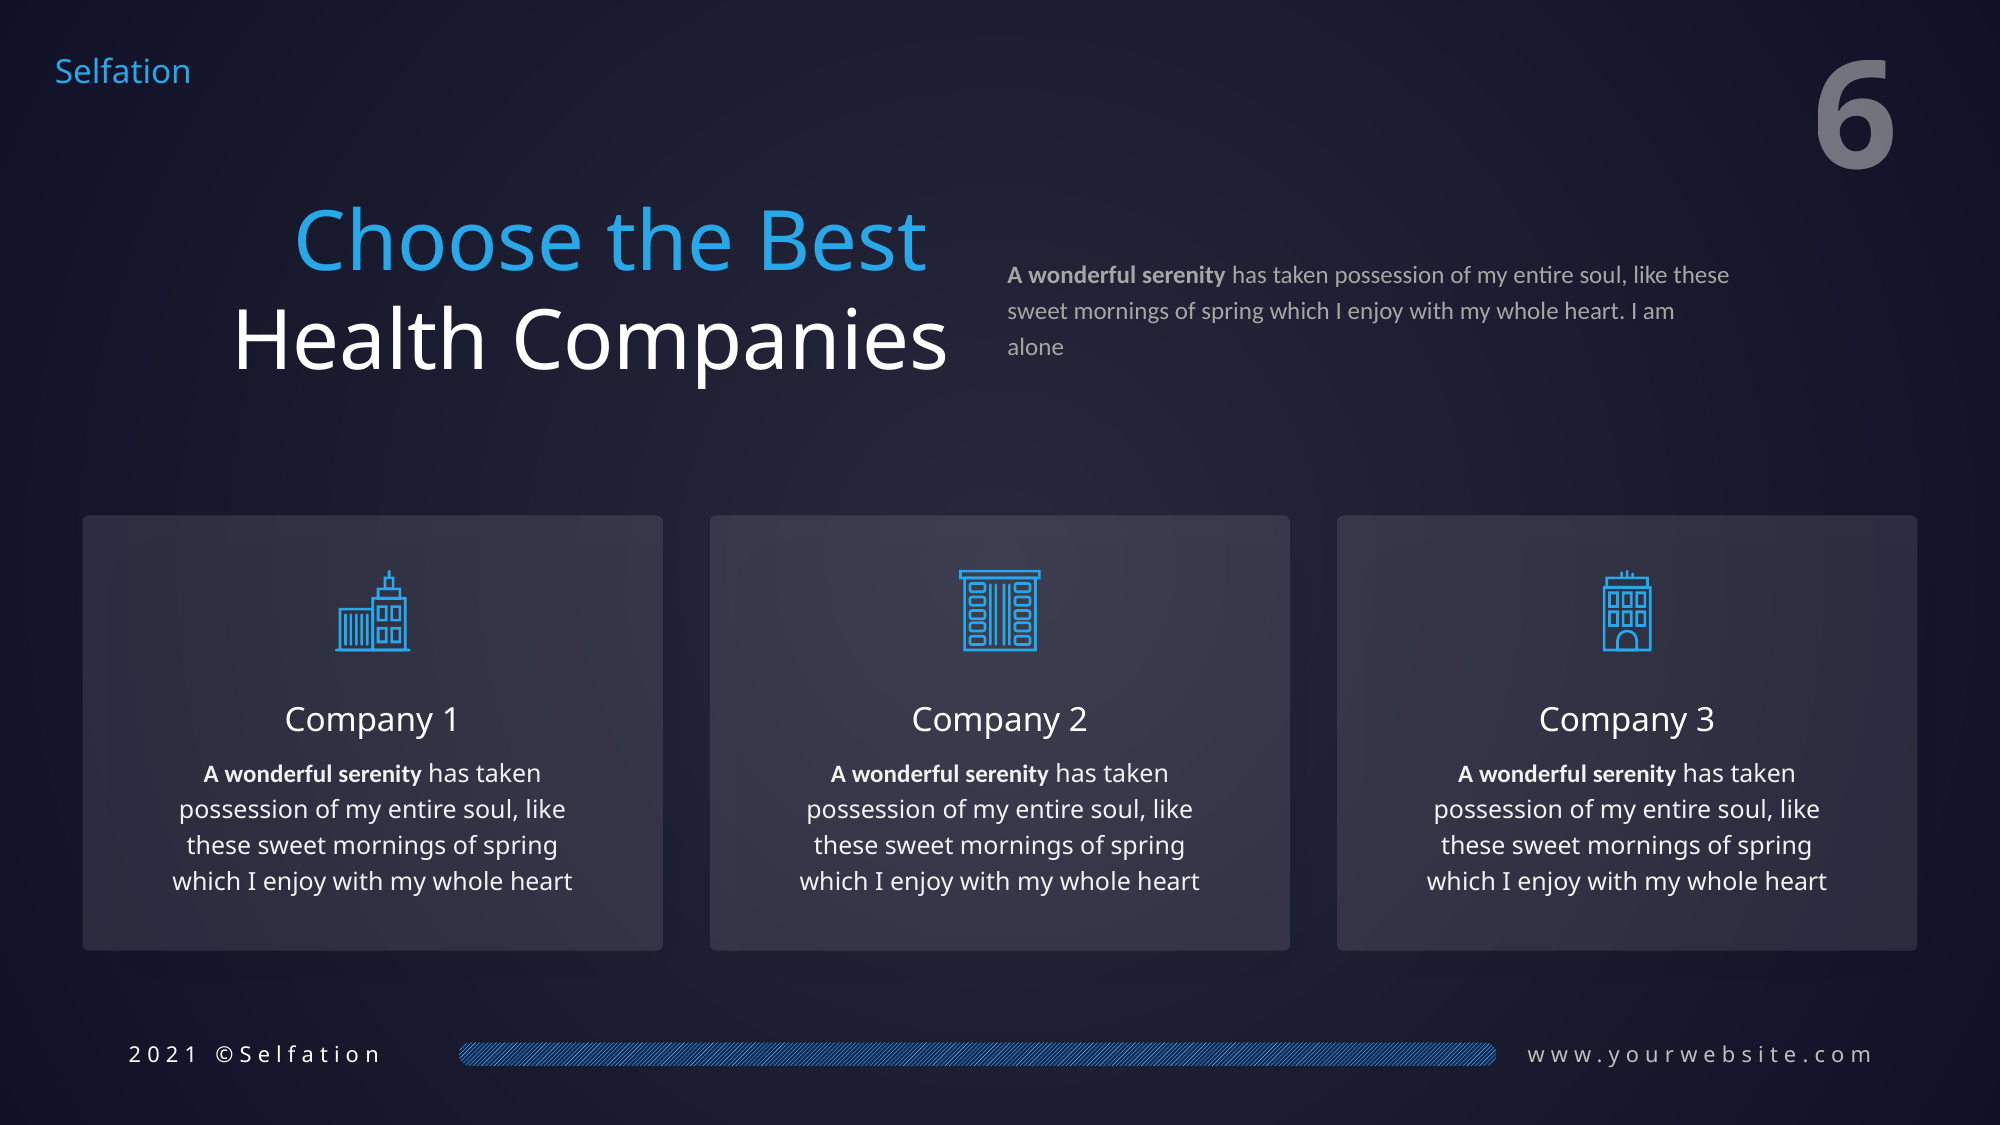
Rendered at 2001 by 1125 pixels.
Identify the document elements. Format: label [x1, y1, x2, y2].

picture [0, 0, 2000, 1125]
text_box [1337, 515, 1918, 951]
text_box [82, 515, 663, 951]
